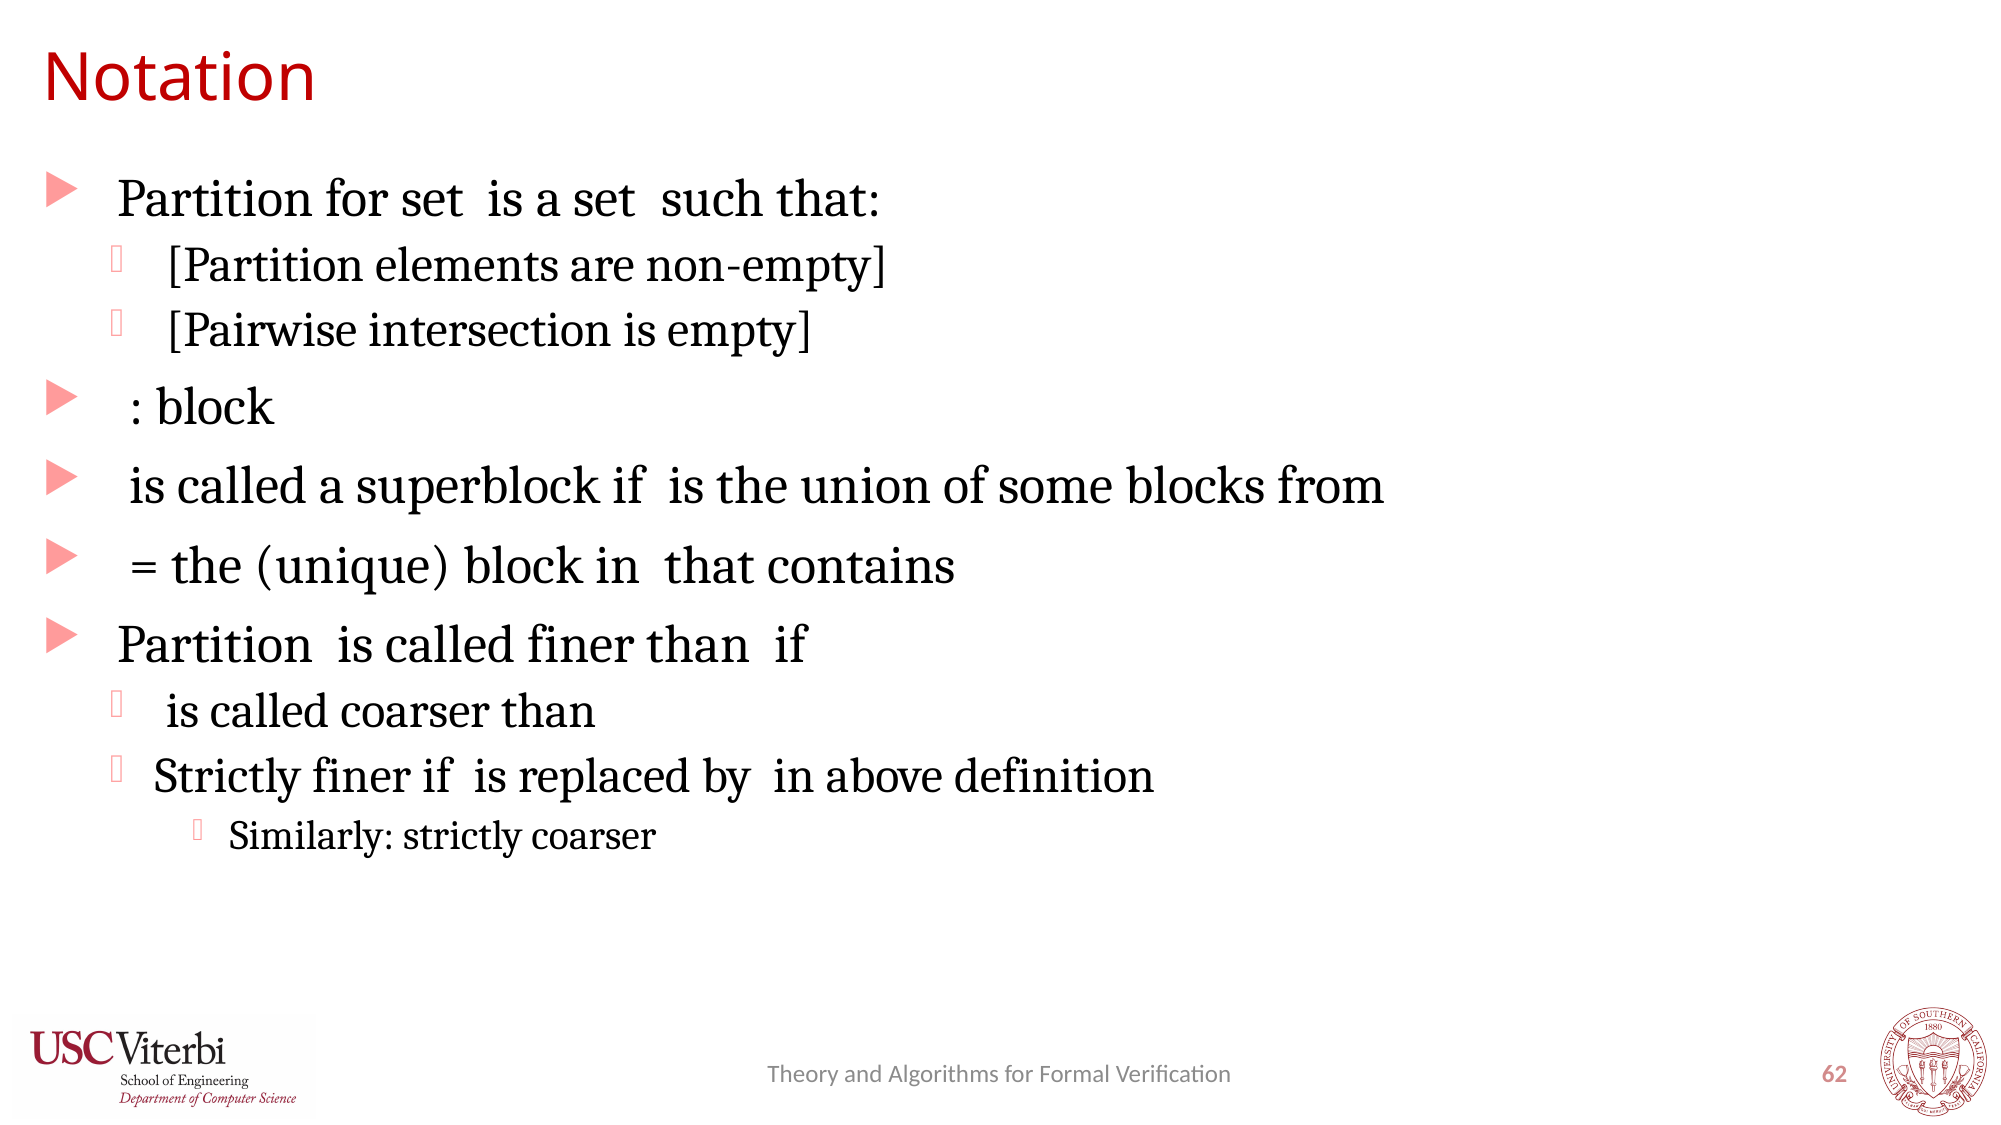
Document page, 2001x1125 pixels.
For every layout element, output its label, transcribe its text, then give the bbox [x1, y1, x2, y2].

title Notation [27, 18, 1819, 141]
footer Theory and Algorithms for Formal Verification [662, 1042, 1338, 1103]
picture [12, 1014, 316, 1119]
slide_number 62 [1684, 1042, 1863, 1103]
picture [1879, 1002, 1988, 1119]
